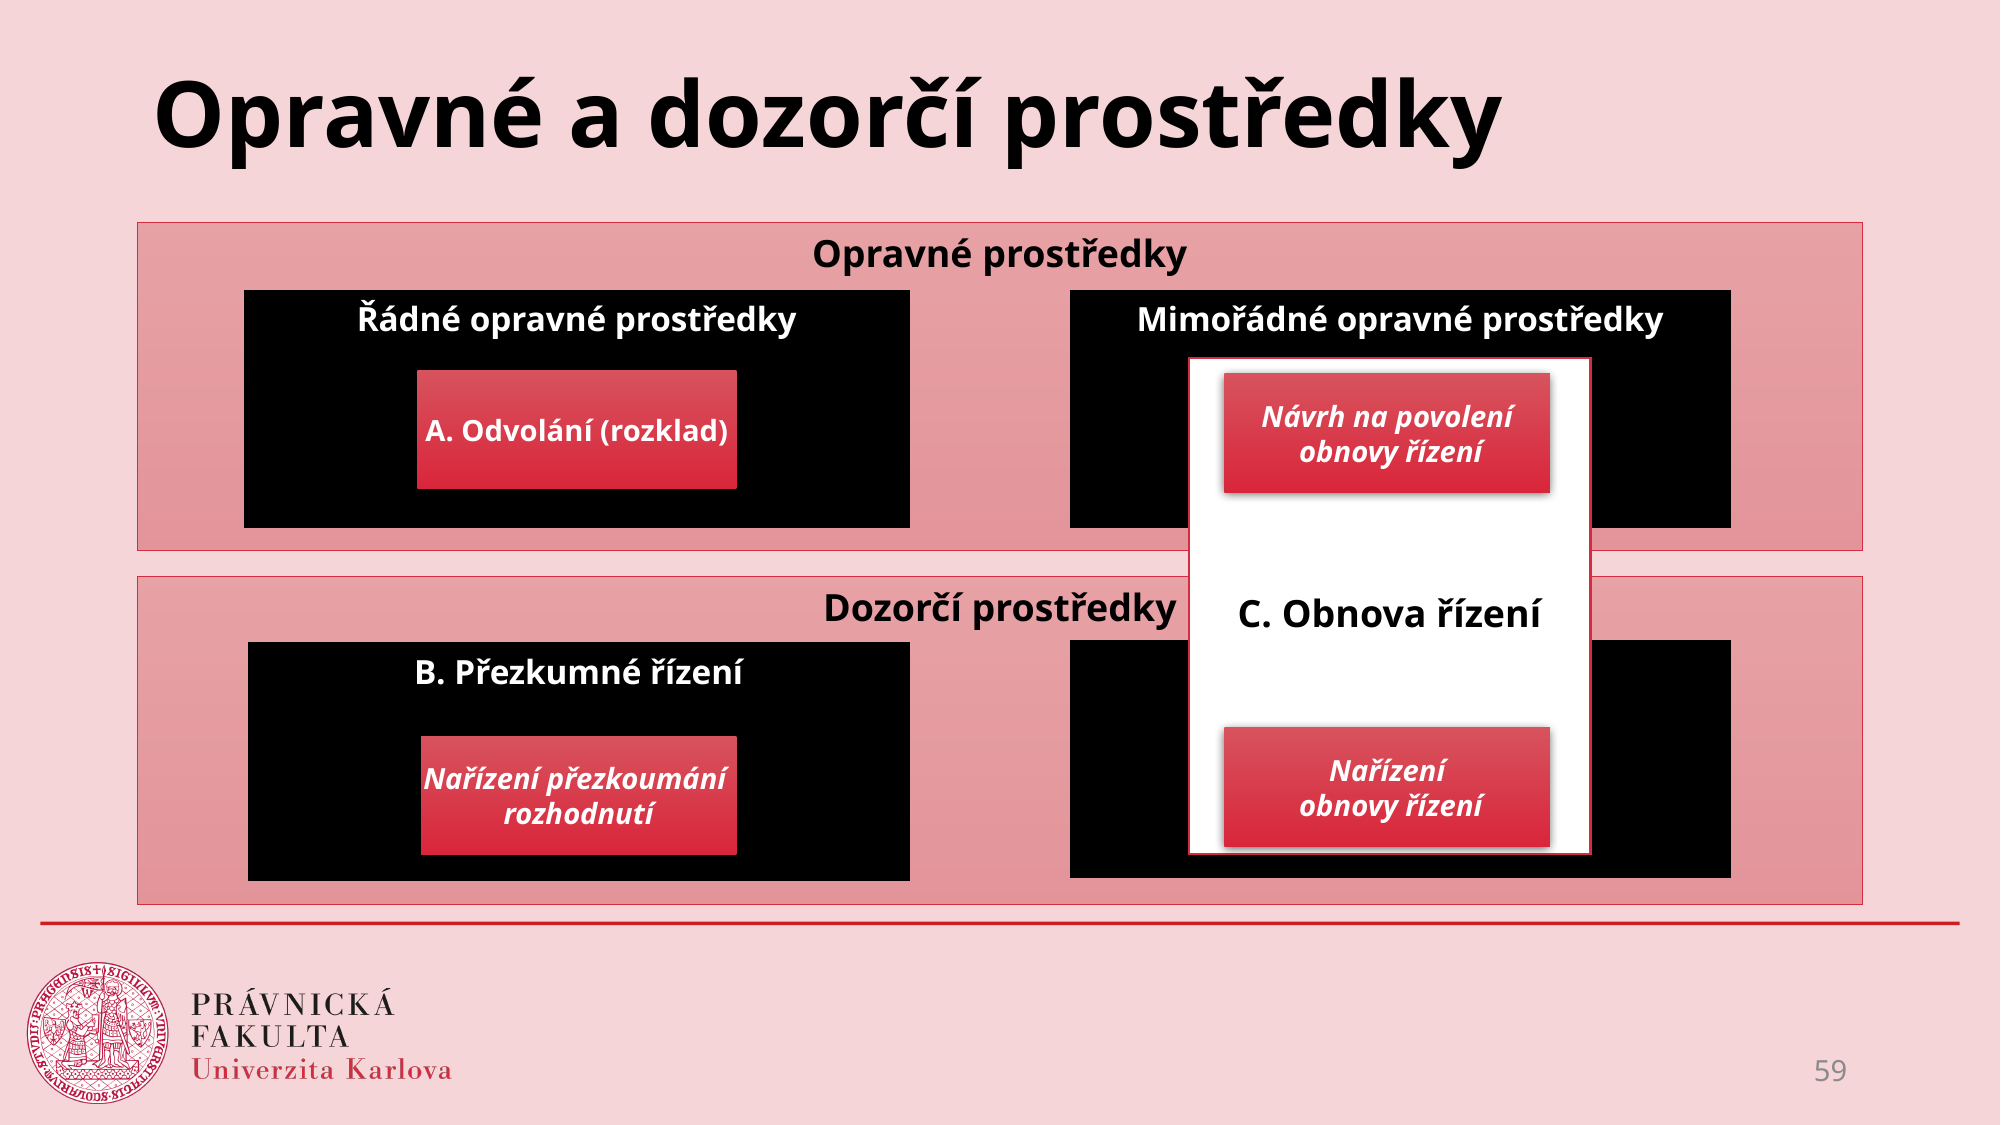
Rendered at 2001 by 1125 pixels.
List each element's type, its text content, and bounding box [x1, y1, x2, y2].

text_box Nařízení přezkoumání rozhodnutí [421, 736, 737, 855]
text_box C. Obnova řízení [1188, 357, 1592, 855]
text_box [1070, 640, 1731, 878]
text_box Nařízení obnovy řízení [1224, 727, 1550, 847]
text_box Dozorčí prostředky [137, 576, 1863, 905]
text_box Návrh na povolení obnovy řízení [1224, 373, 1550, 493]
text_box Mimořádné opravné prostředky [1070, 290, 1731, 528]
title Opravné a dozorčí prostředky [137, 2, 1863, 220]
text_box B. Přezkumné řízení [248, 642, 910, 881]
picture [26, 962, 452, 1104]
text_box A. Odvolání (rozklad) [417, 370, 737, 489]
text_box Řádné opravné prostředky [244, 290, 910, 528]
text_box Opravné prostředky [137, 222, 1863, 551]
slide_number 59 [1412, 1042, 1863, 1103]
